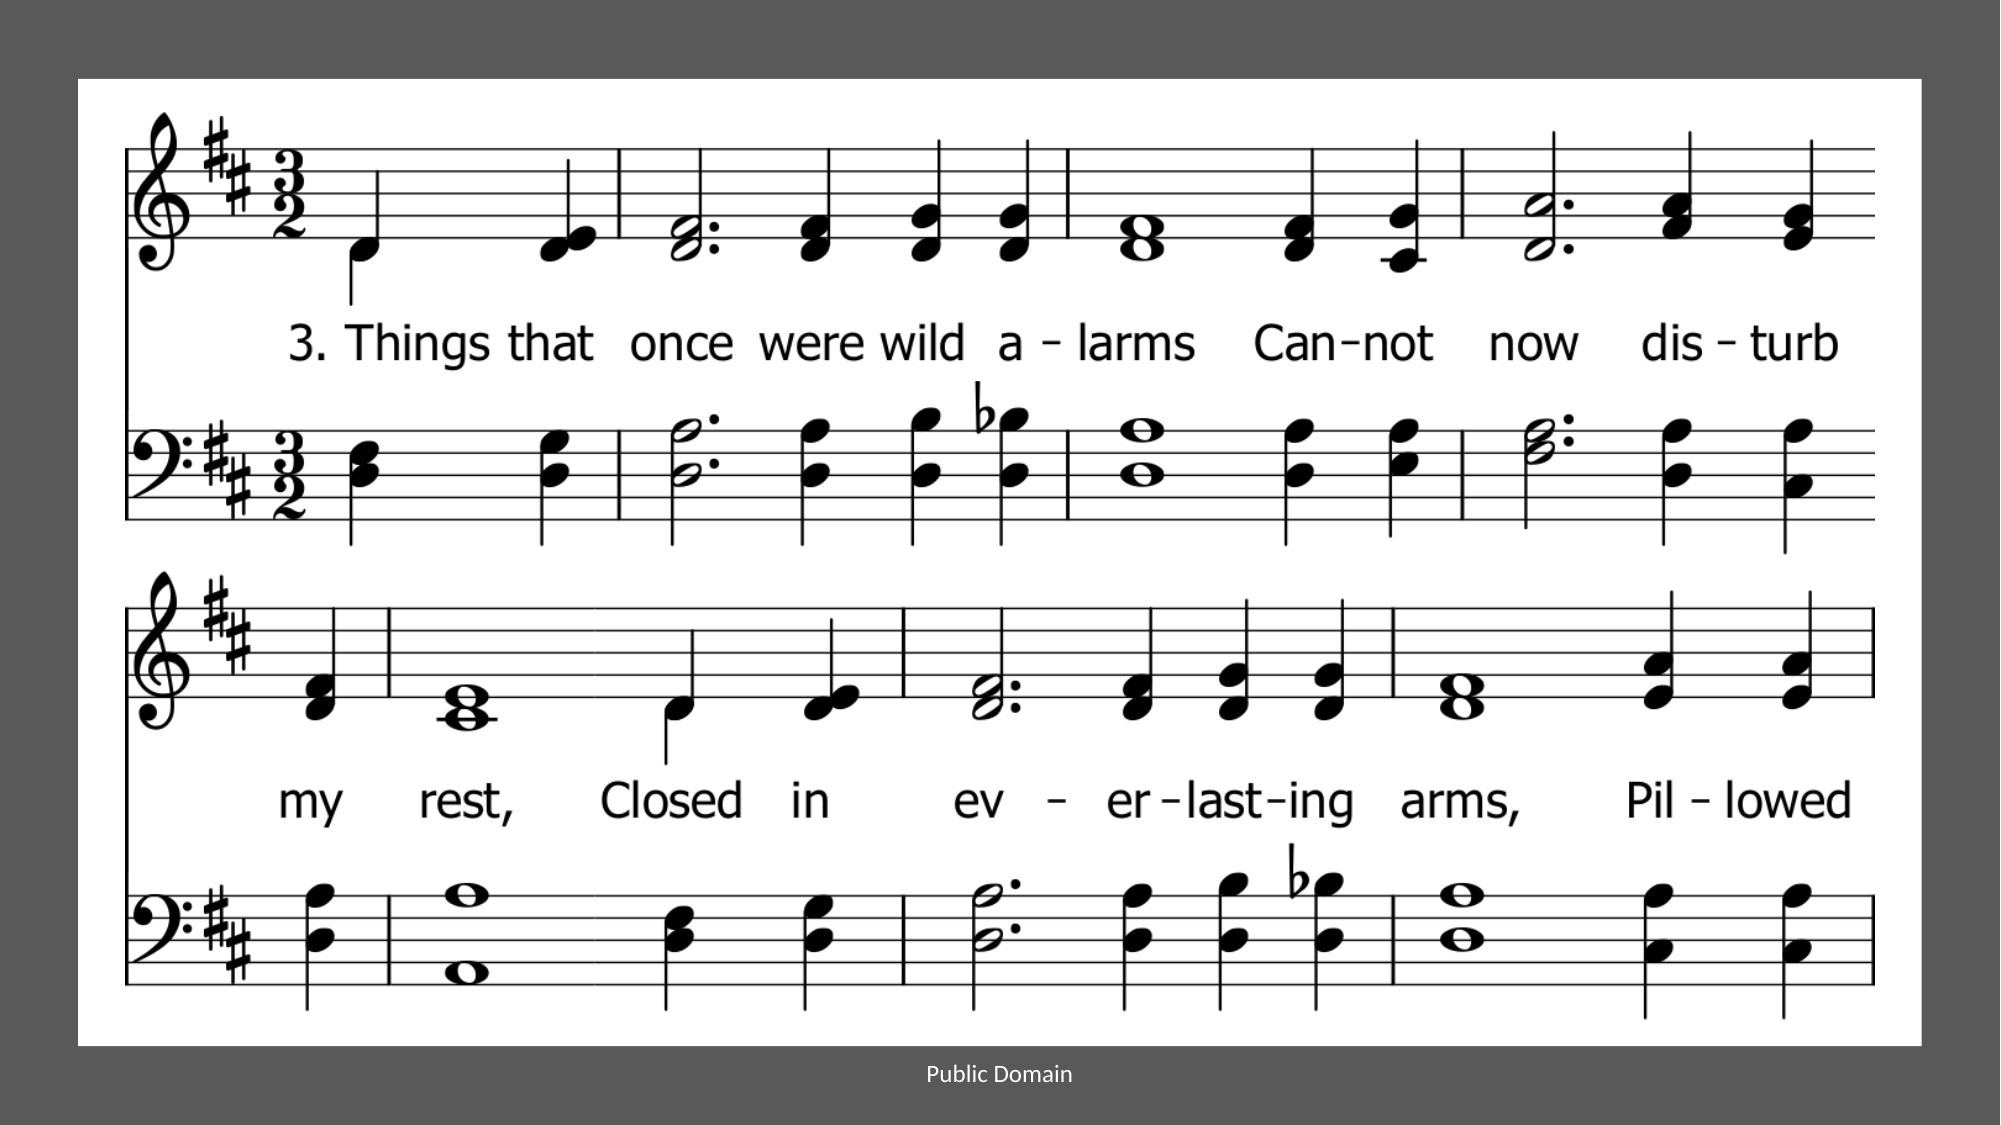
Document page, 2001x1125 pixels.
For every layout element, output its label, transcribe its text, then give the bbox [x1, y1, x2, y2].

text_box [0, 0, 2000, 1125]
footer Public Domain [662, 1042, 1338, 1103]
picture [125, 105, 1875, 1020]
text_box [77, 78, 1923, 1047]
